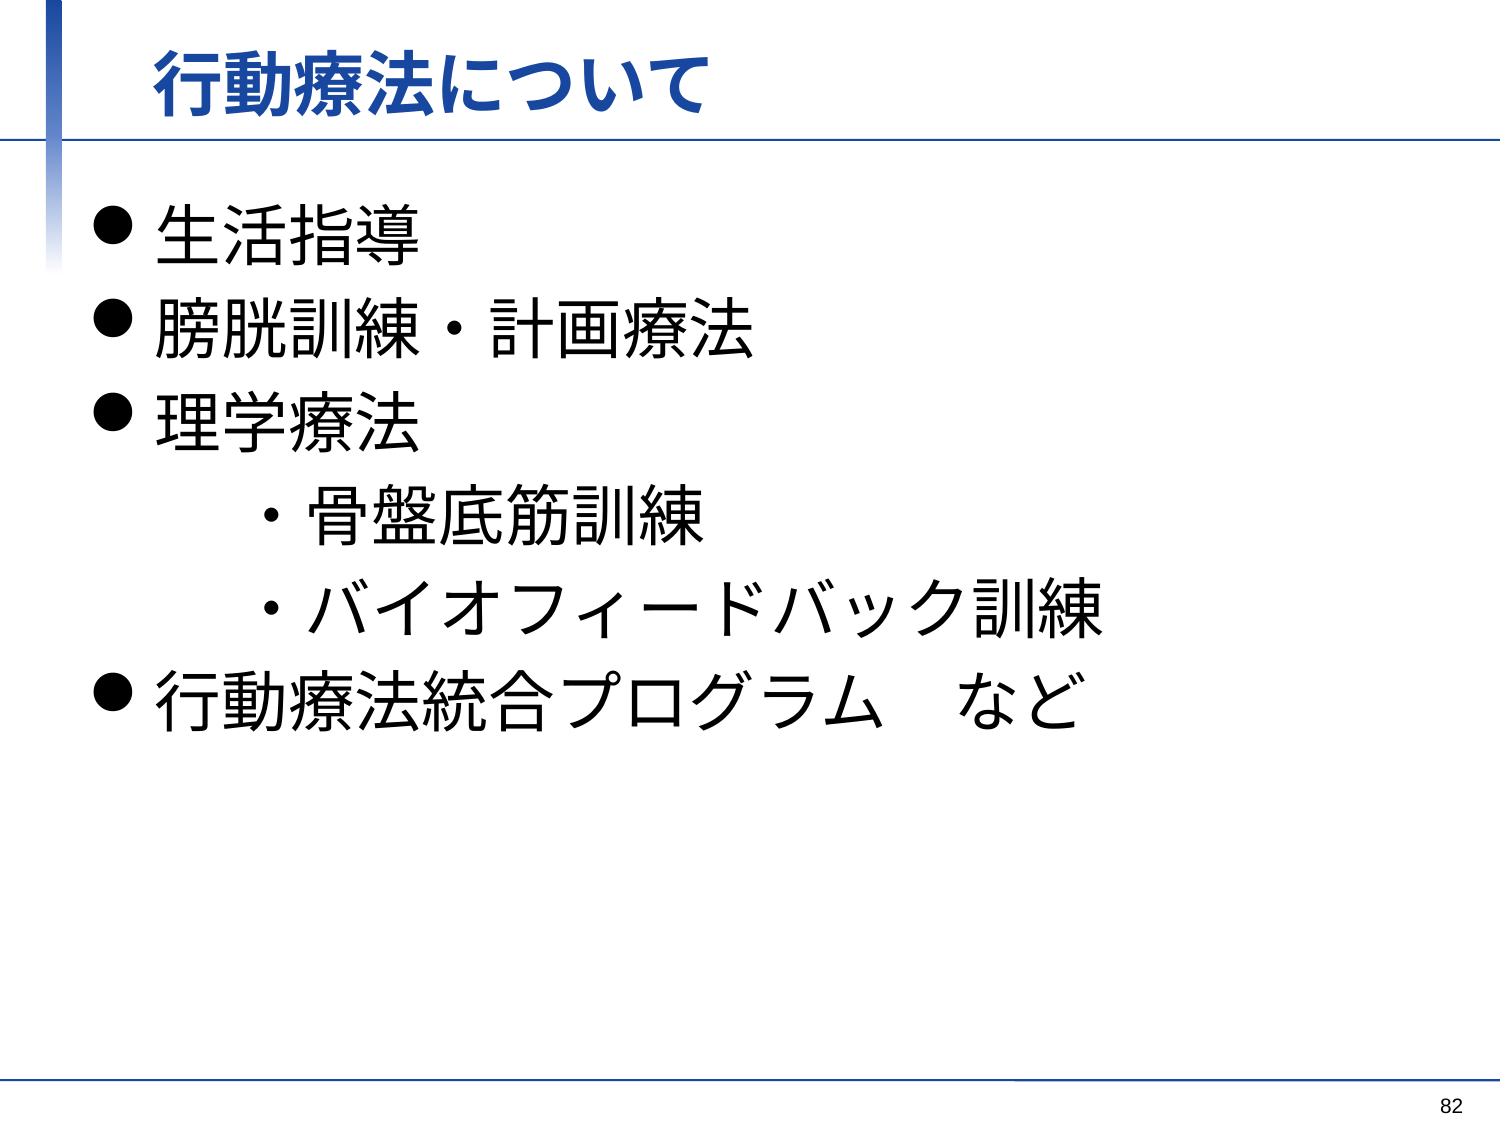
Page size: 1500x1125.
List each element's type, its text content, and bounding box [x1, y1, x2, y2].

slide_number 82 [1127, 1085, 1479, 1118]
title 行動療法について [66, 7, 1426, 157]
list 生活指導 膀胱訓練・計画療法 理学療法 ・骨盤底筋訓練 ・バイオフィードバック訓練 行動療法統合プログラム など [72, 185, 1424, 988]
